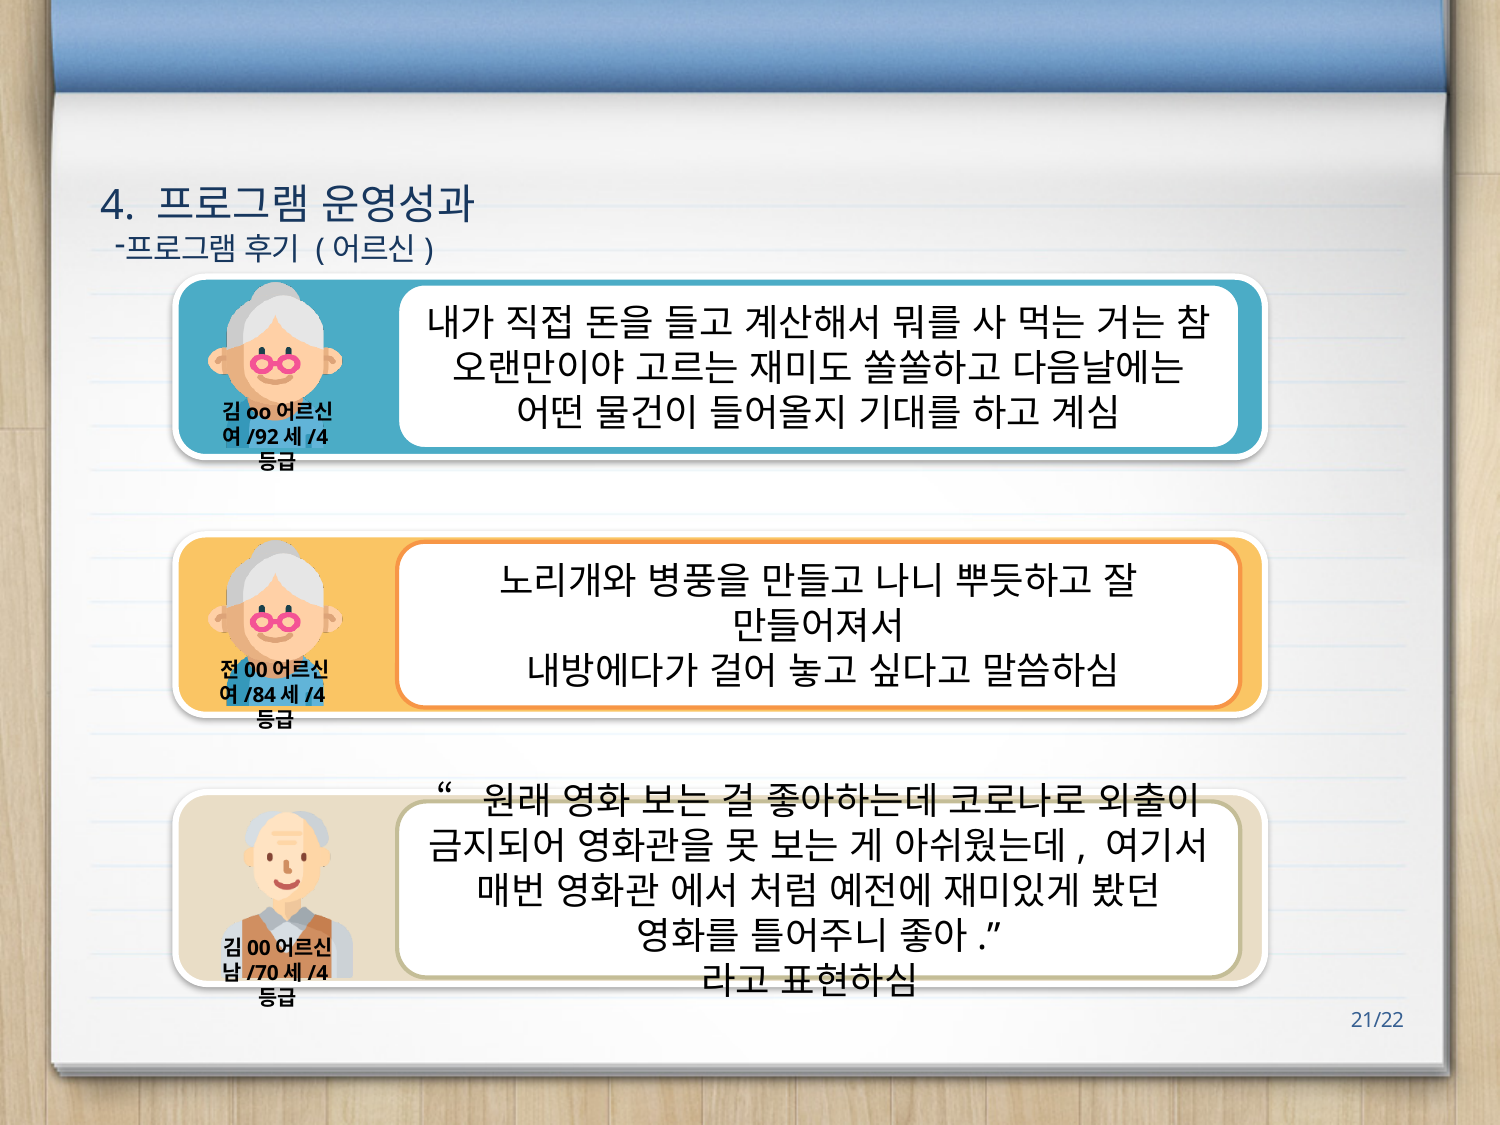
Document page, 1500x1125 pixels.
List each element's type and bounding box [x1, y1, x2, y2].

picture [0, 0, 1500, 1125]
text_box [175, 791, 1266, 994]
text_box [175, 534, 1266, 716]
text_box [175, 276, 1266, 458]
